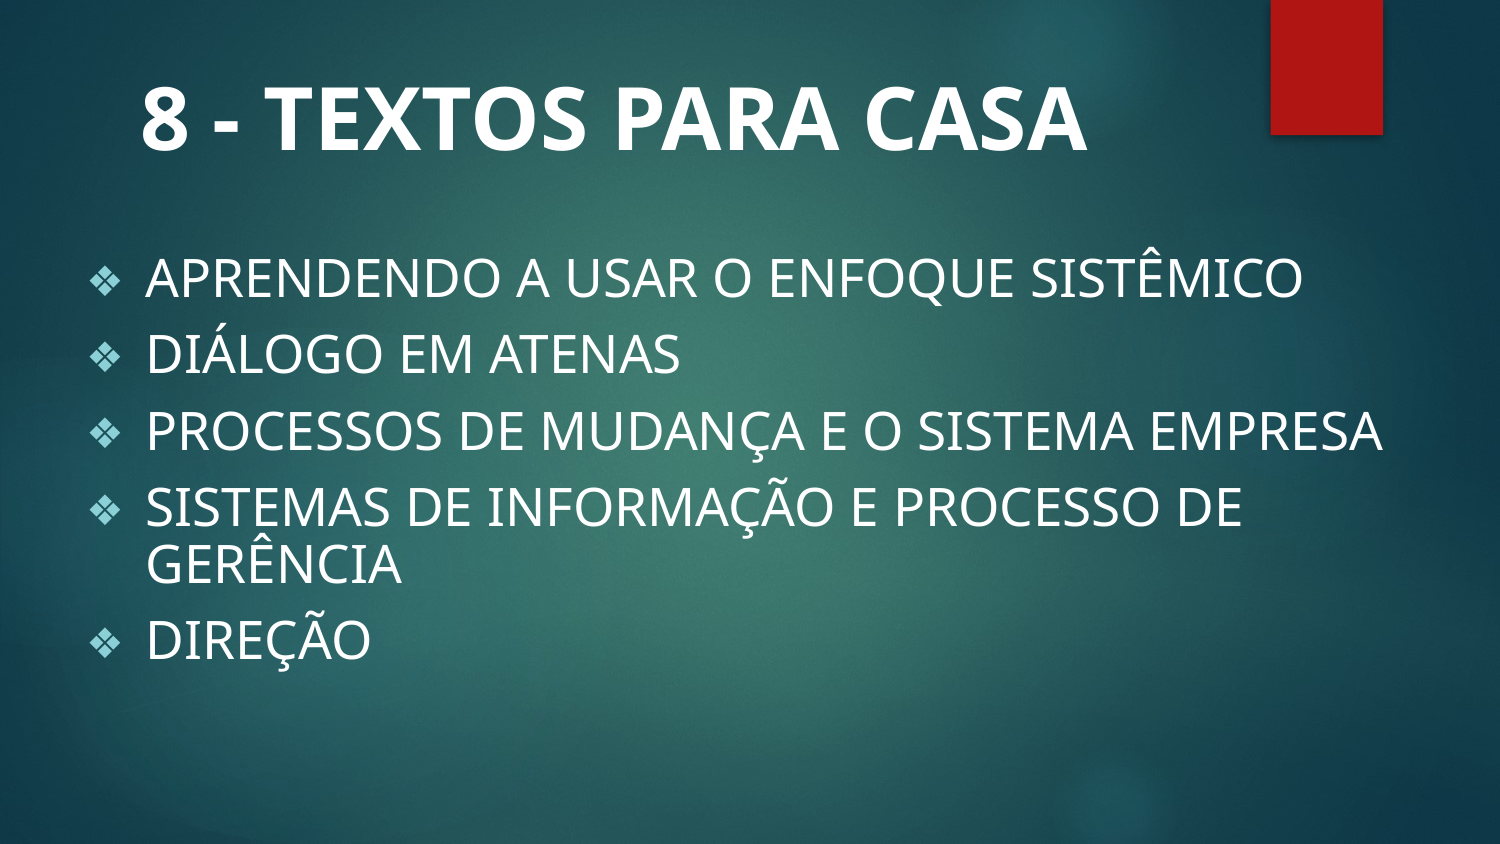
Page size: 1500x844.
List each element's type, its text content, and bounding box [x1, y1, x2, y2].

picture [0, 0, 1500, 844]
title 8 - TEXTOS PARA CASA [79, 55, 1237, 228]
list APRENDENDO A USAR O ENFOQUE SISTÊMICO DIÁLOGO EM ATENAS PROCESSOS DE MUDANÇA E O SISTEMA EMPRESA SISTEMAS DE INFORMAÇÃO E PROCESSO DE GERÊNCIA DIREÇÃO [64, 244, 1436, 723]
